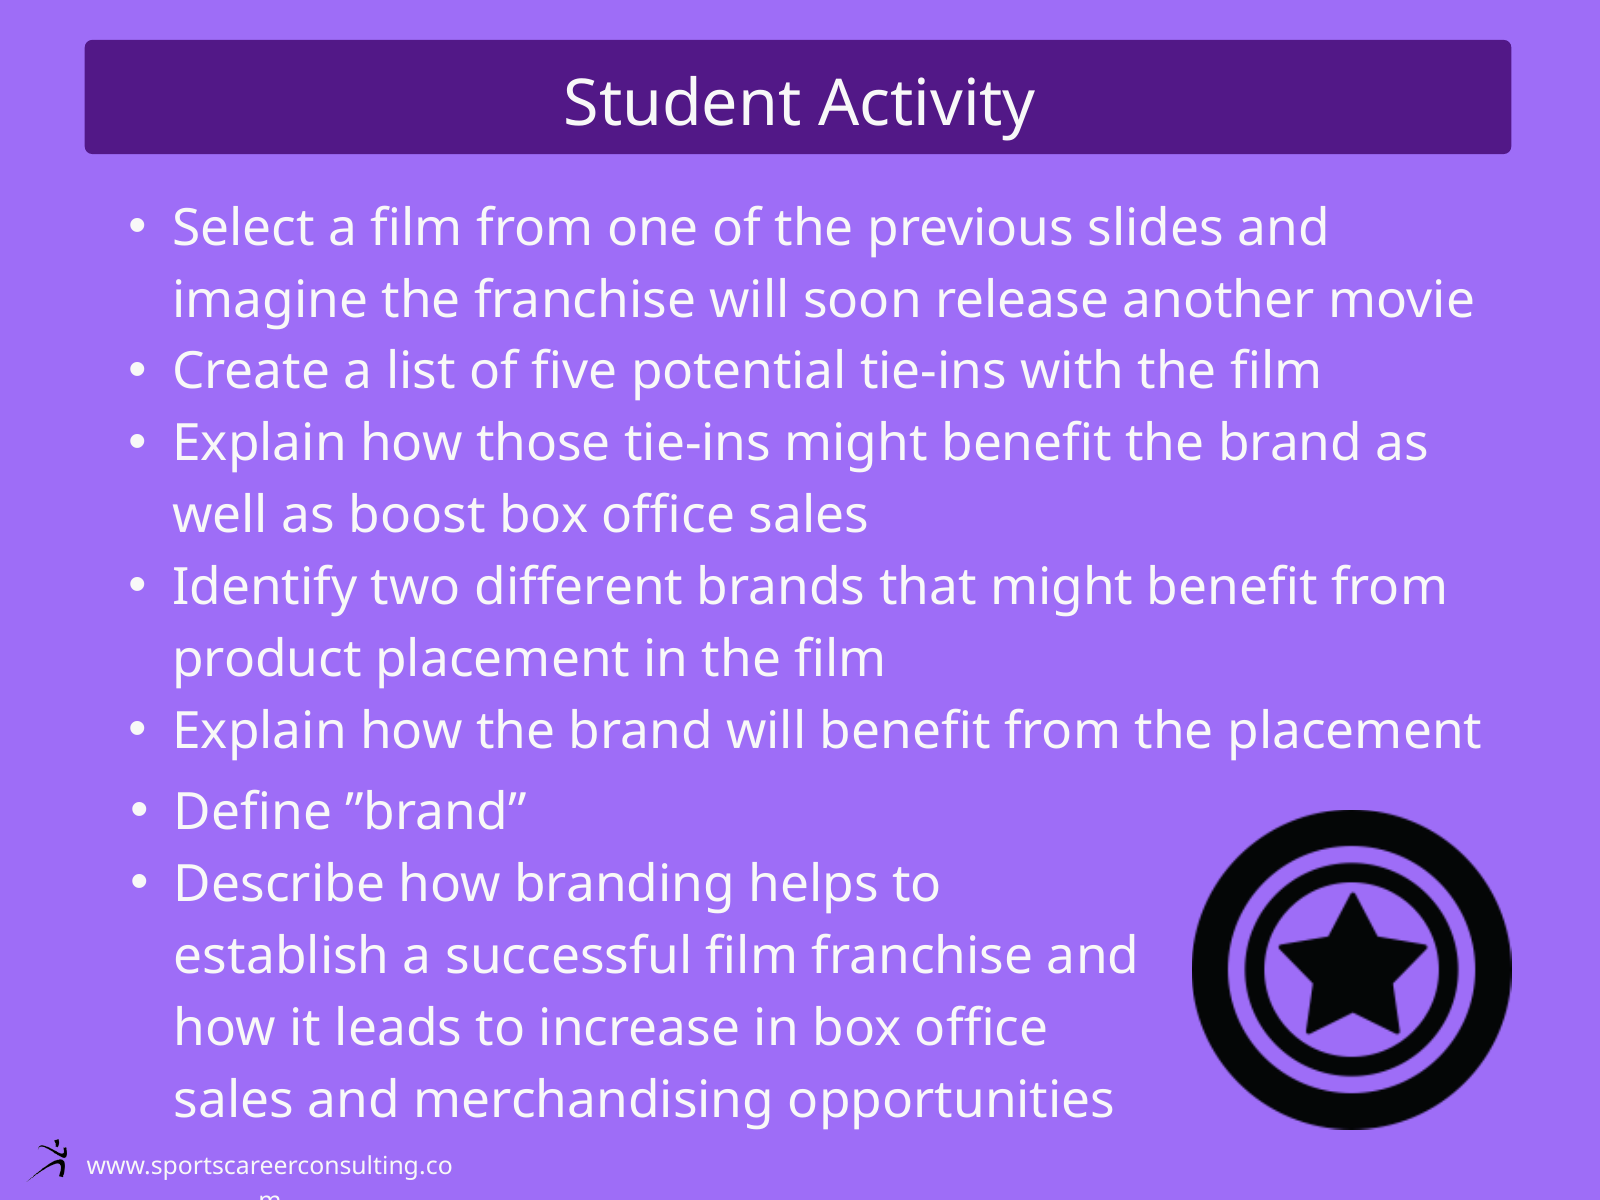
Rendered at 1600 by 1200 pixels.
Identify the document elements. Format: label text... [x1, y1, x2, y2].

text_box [84, 39, 1512, 155]
picture [26, 1139, 67, 1182]
picture [1191, 809, 1512, 1130]
text_box Select a film from one of the previous slides and imagine the franchise will soon release another movie Create a list of five potential tie-ins with the film Explain how those tie-ins might benefit the brand as well as boost box office sales Identify two different brands that might benefit from product placement in the film Explain how the brand will benefit from the placement [84, 183, 1512, 831]
text_box Define ”brand” Describe how branding helps to establish a successful film franchise and how it leads to increase in box office sales and merchandising opportunities [86, 768, 1150, 1200]
